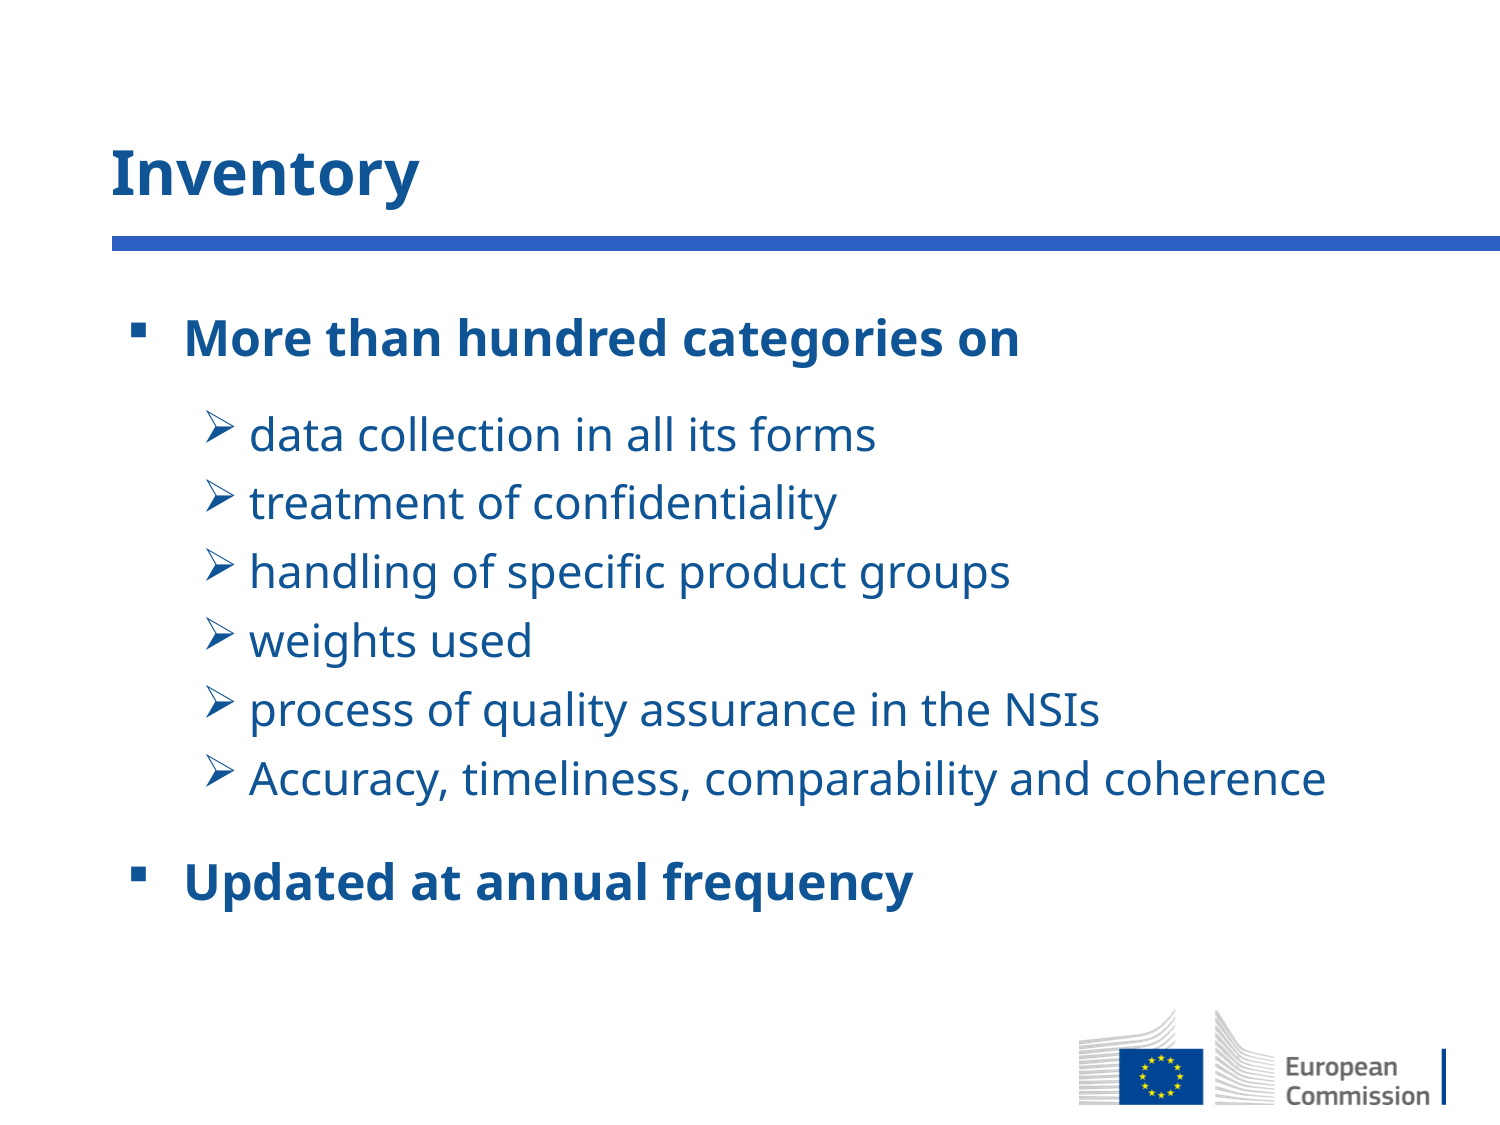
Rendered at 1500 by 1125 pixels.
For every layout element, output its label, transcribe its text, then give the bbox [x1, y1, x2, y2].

title Inventory [96, 89, 1447, 244]
list More than hundred categories on data collection in all its forms treatment of confidentiality handling of specific product groups weights used process of quality assurance in the NSIs Accuracy, timeliness, comparability and coherence Updated at annual frequency [112, 302, 1436, 1009]
picture [1078, 1008, 1447, 1106]
